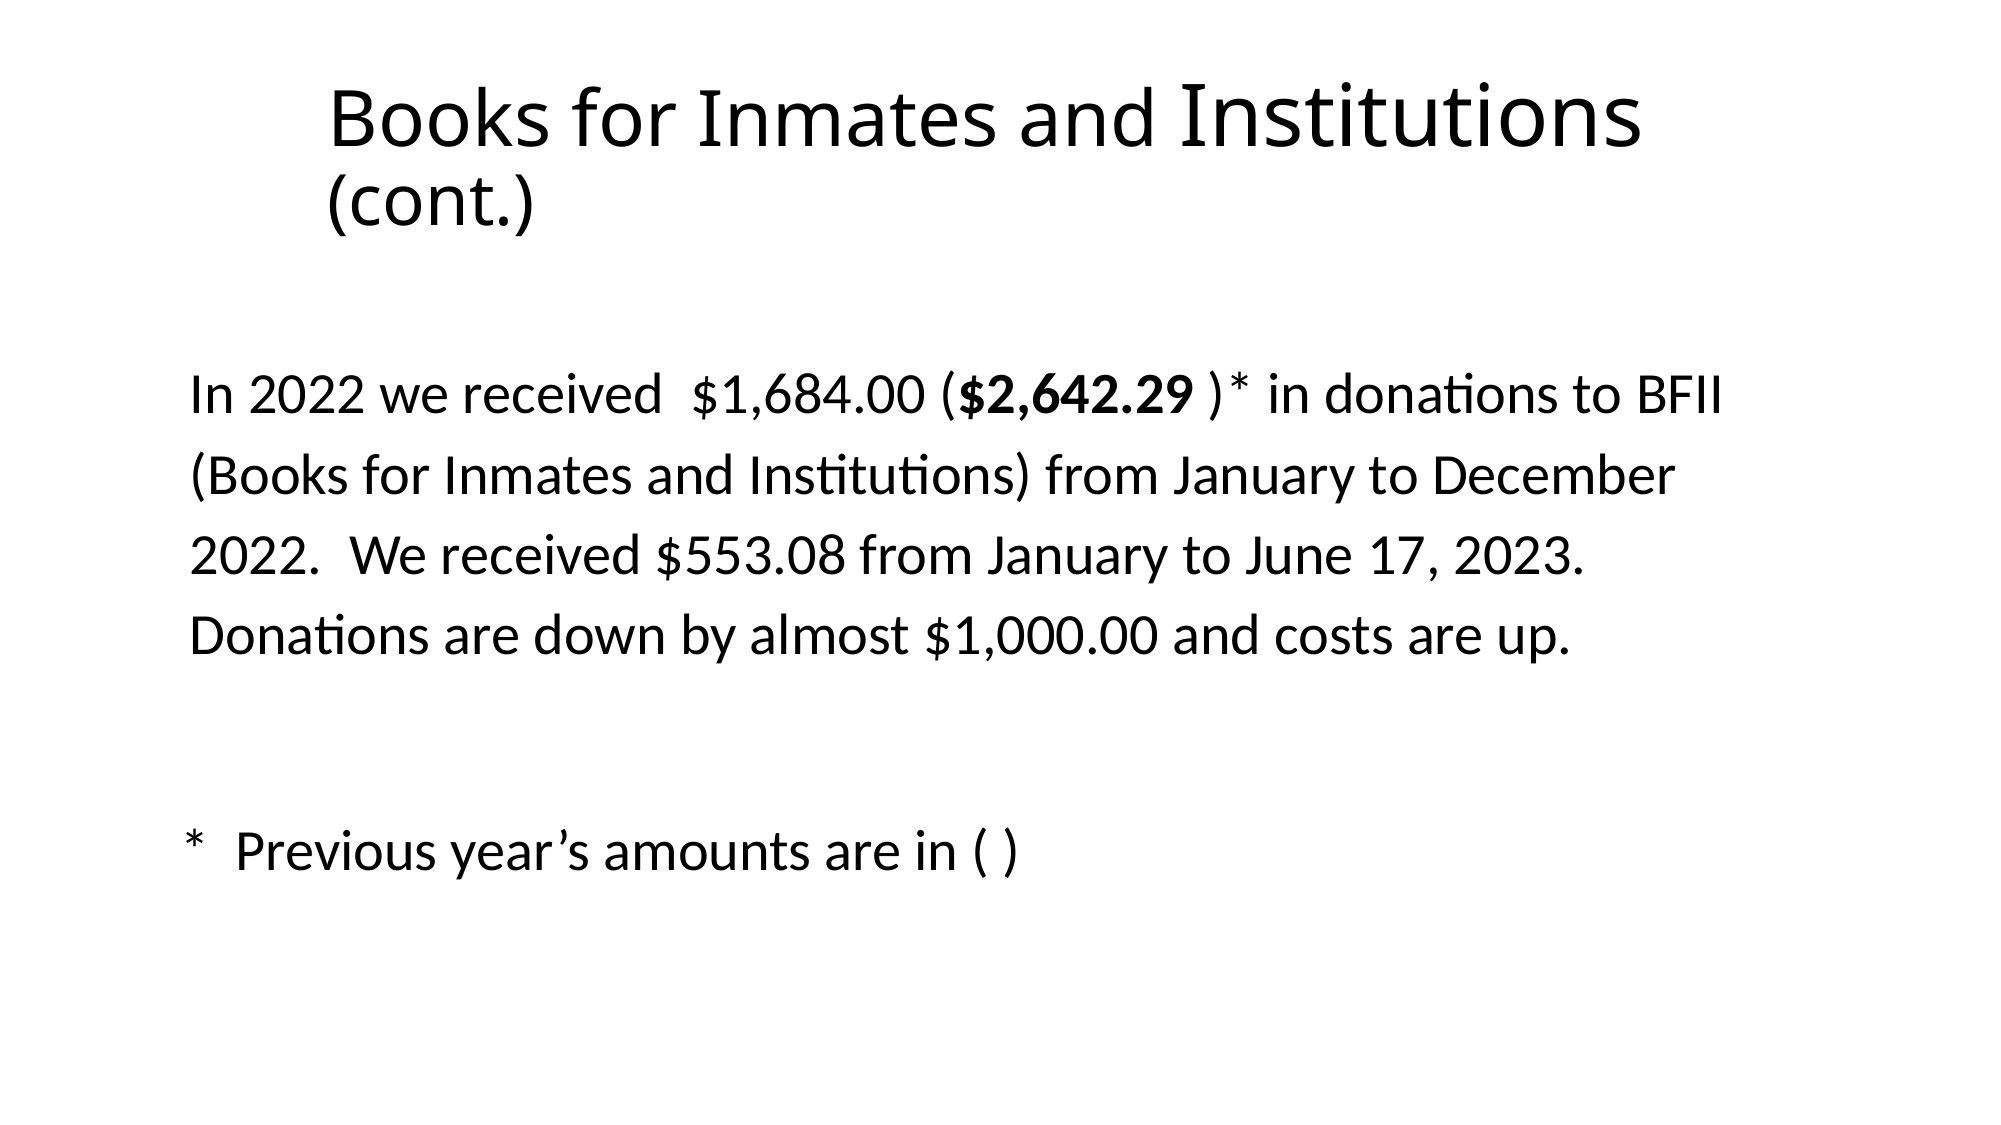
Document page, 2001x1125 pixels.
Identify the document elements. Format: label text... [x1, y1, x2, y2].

title Books for Inmates and Institutions (cont.) [312, 62, 1663, 250]
text_box In 2022 we received $1,684.00 ($2,642.29 )* in donations to BFII (Books for Inmates and Institutions) from January to December 2022. We received $553.08 from January to June 17, 2023. Donations are down by almost $1,000.00 and costs are up. * Previous year’s amounts are in ( ) [99, 337, 1850, 890]
